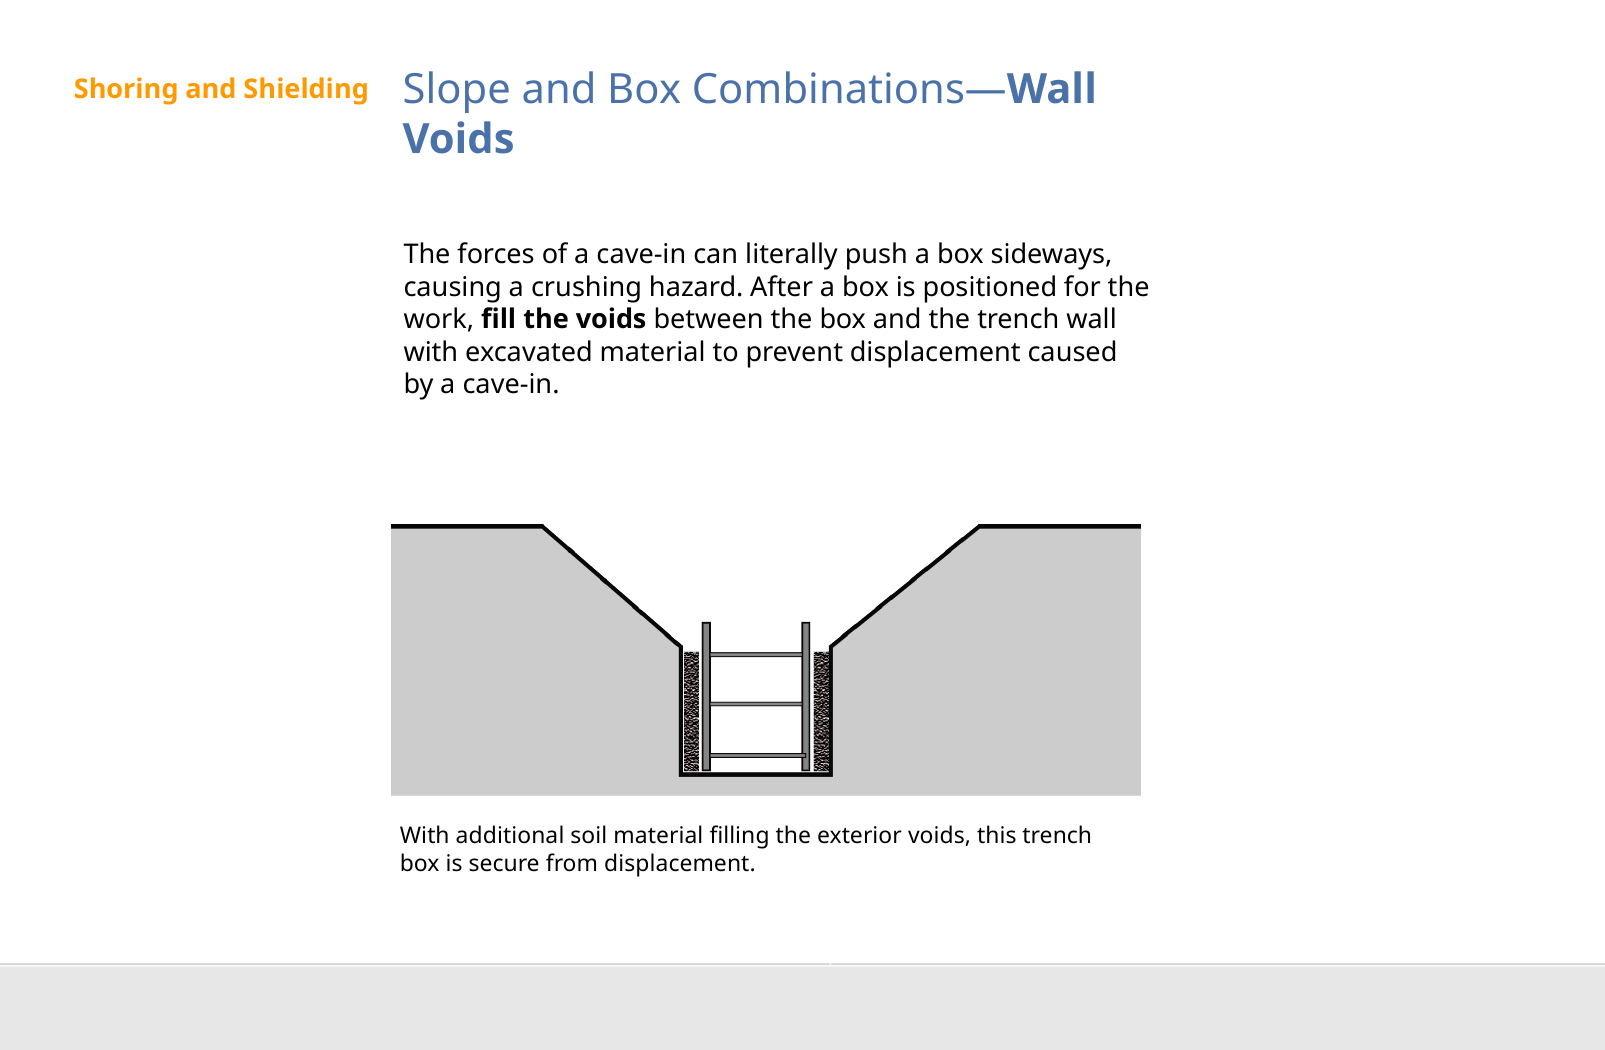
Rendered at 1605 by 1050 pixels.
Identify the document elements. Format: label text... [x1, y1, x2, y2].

picture [390, 524, 1141, 802]
text_box Shoring and Shielding [59, 63, 392, 111]
picture [0, 962, 1605, 1050]
text_box With additional soil material filling the exterior voids, this trench box is secure from displacement. [384, 813, 1141, 884]
text_box The forces of a cave-in can literally push a box sideways, causing a crushing hazard. After a box is positioned for the work, fill the voids between the box and the trench wall with excavated material to prevent displacement caused by a cave-in. [390, 230, 1165, 481]
title Slope and Box Combinations—Wall Voids [389, 55, 1205, 175]
